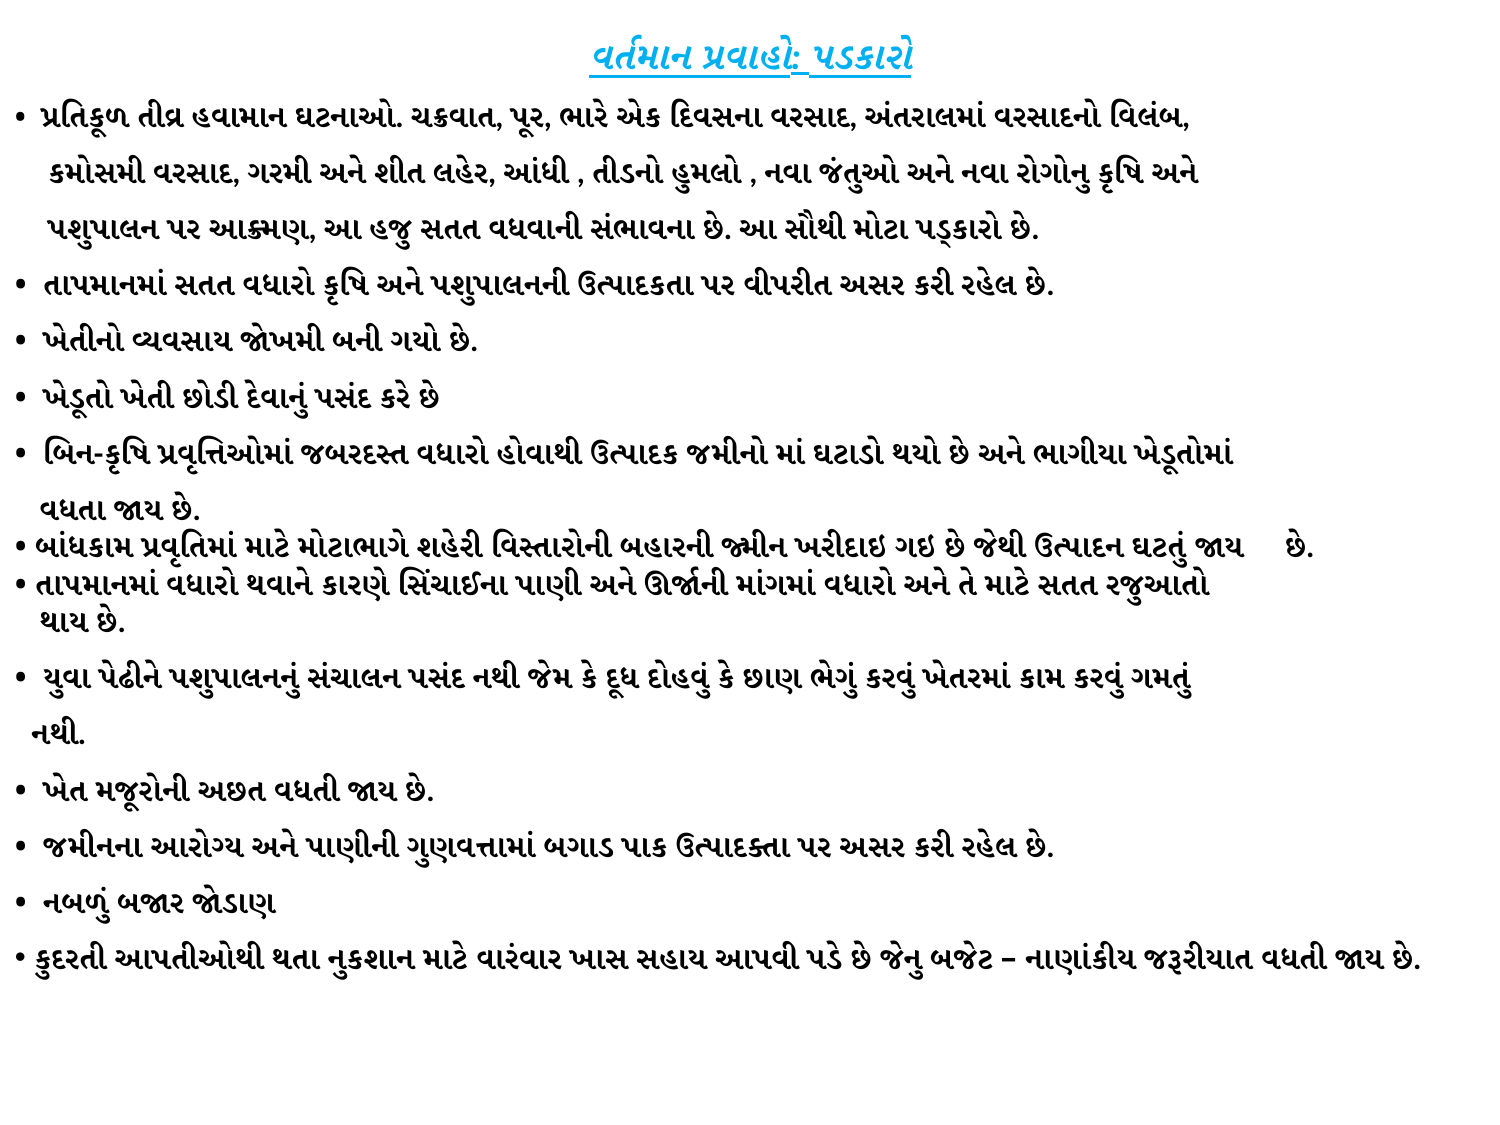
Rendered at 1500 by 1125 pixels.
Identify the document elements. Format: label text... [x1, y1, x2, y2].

text_box વર્તમાન પ્રવાહો: પડકારો • પ્રતિકૂળ તીવ્ર હવામાન ઘટનાઓ. ચક્રવાત, પૂર, ભારે એક દિવસના વરસાદ, અંતરાલમાં વરસાદનો વિલંબ, કમોસમી વરસાદ, ગરમી અને શીત લહેર, આંધી , તીડનો હુમલો , નવા જંતુઓ અને નવા રોગોનુ કૃષિ અને પશુપાલન પર આક્ર્મણ, આ હજુ સતત વધવાની સંભાવના છે. આ સૌથી મોટા પડ્કારો છે. • તાપમાનમાં સતત વધારો કૃષિ અને પશુપાલનની ઉત્પાદકતા પર વીપરીત અસર કરી રહેલ છે. • ખેતીનો વ્યવસાય જોખમી બની ગયો છે. • ખેડૂતો ખેતી છોડી દેવાનું પસંદ કરે છે • બિન-કૃષિ પ્રવૃત્તિઓમાં જબરદસ્ત વધારો હોવાથી ઉત્પાદક જમીનો માં ઘટાડો થયો છે અને ભાગીયા ખેડૂતોમાં વધતા જાય છે. • બાંધકામ પ્રવૃતિમાં માટે મોટાભાગે શહેરી વિસ્તારોની બહારની જ્મીન ખરીદાઇ ગઇ છે જેથી ઉત્પાદન ઘટતું જાય છે. • તાપમાનમાં વધારો થવાને કારણે સિંચાઈના પાણી અને ઊર્જાની માંગમાં વધારો અને તે માટે સતત રજુઆતો થાય છે. • યુવા પેઢીને પશુપાલનનું સંચાલન પસંદ નથી જેમ કે દૂધ દોહવું કે છાણ ભેગું કરવું ખેતરમાં કામ કરવું ગમતું નથી. • ખેત મજૂરોની અછત વધતી જાય છે. • જમીનના આરોગ્ય અને પાણીની ગુણવત્તામાં બગાડ પાક ઉત્પાદક્તા પર અસર કરી રહેલ છે. • નબળું બજાર જોડાણ કુદરતી આપતીઓથી થતા નુકશાન માટે વારંવાર ખાસ સહાય આપવી પડે છે જેનુ બજેટ – નાણાંકીય જરૂરીયાત વધતી જાય છે. [0, 24, 1500, 984]
